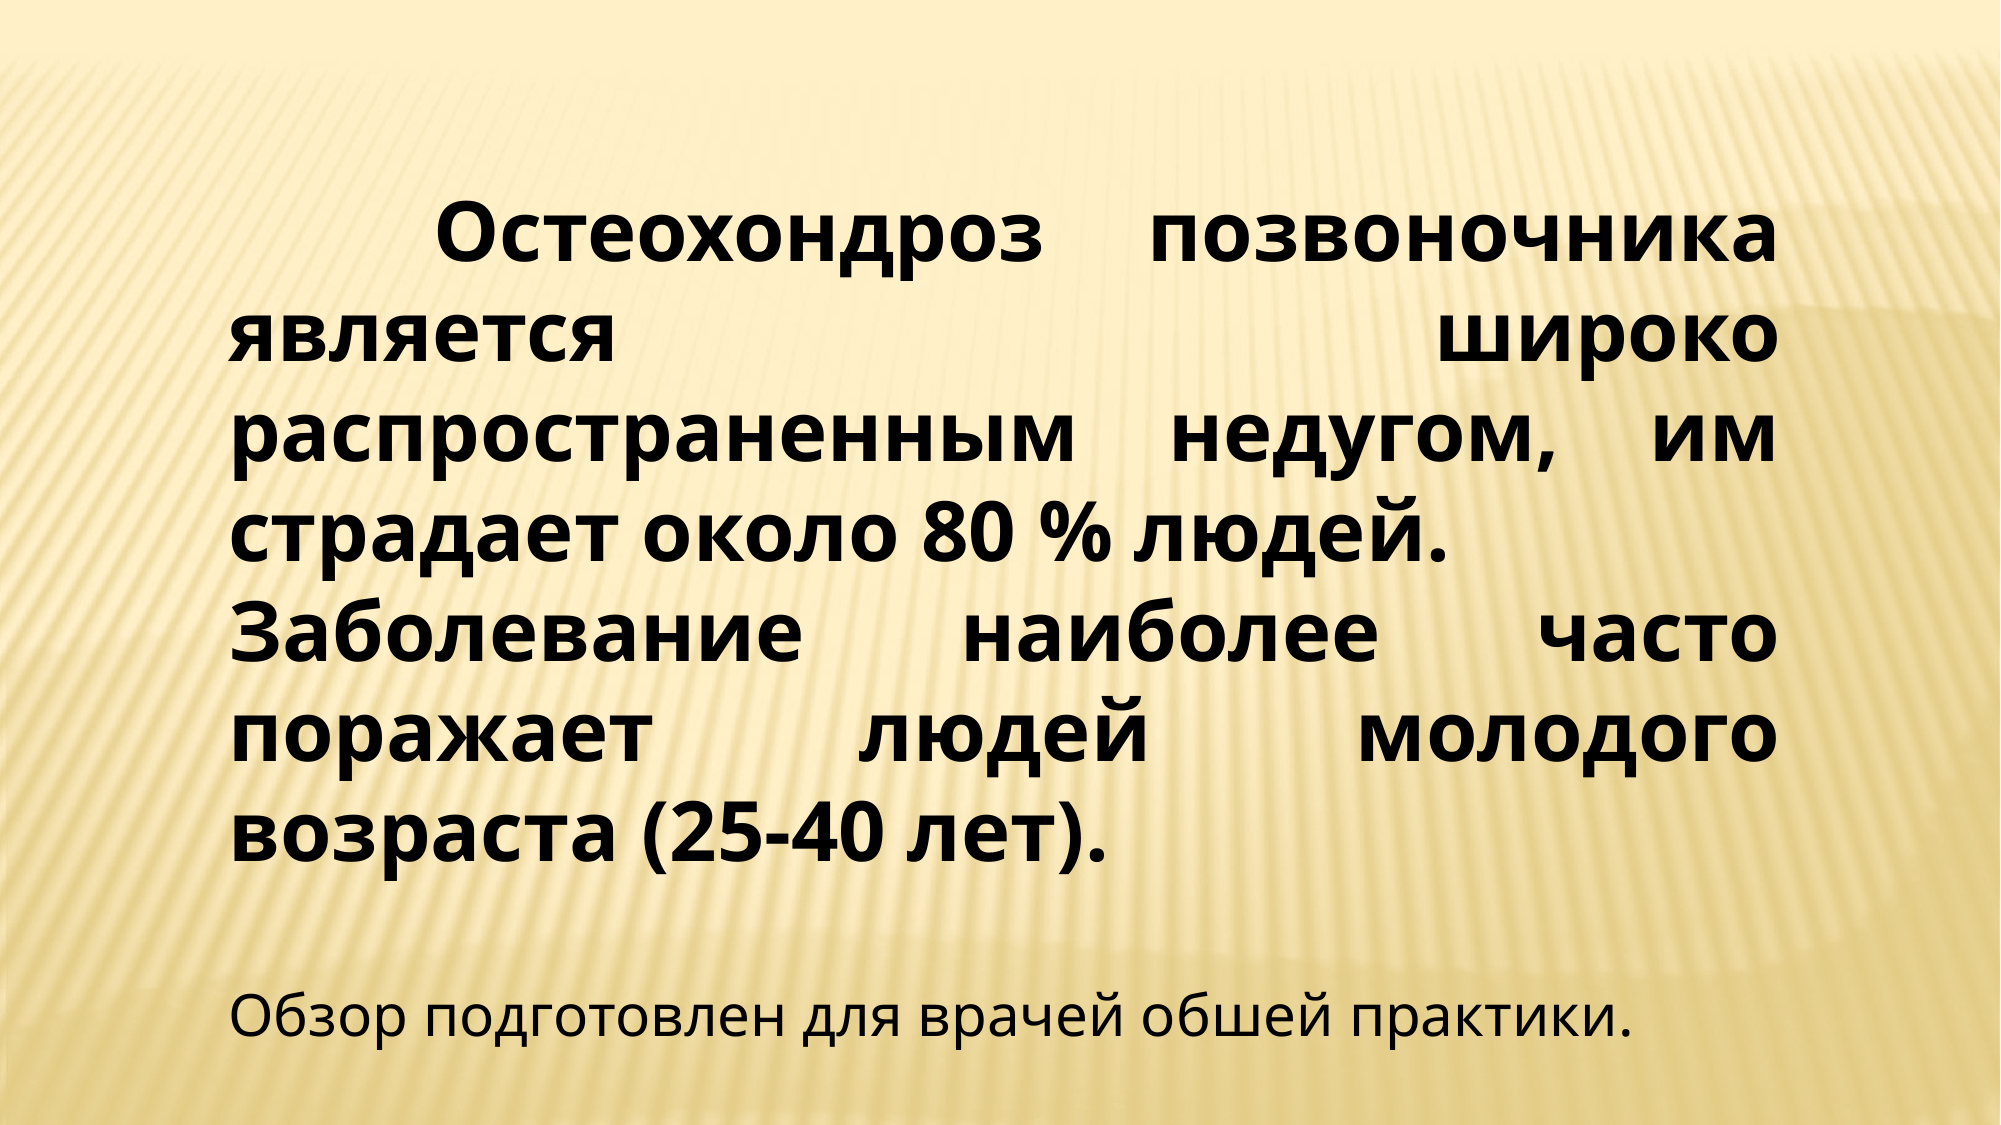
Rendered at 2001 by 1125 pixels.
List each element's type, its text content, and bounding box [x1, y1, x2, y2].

text_box Остеохондроз позвоночника является широко распространенным недугом, им страдает около 80 % людей. Заболевание наиболее часто поражает людей молодого возраста (25-40 лет). Обзор подготовлен для врачей обшей практики. [213, 171, 1796, 1056]
